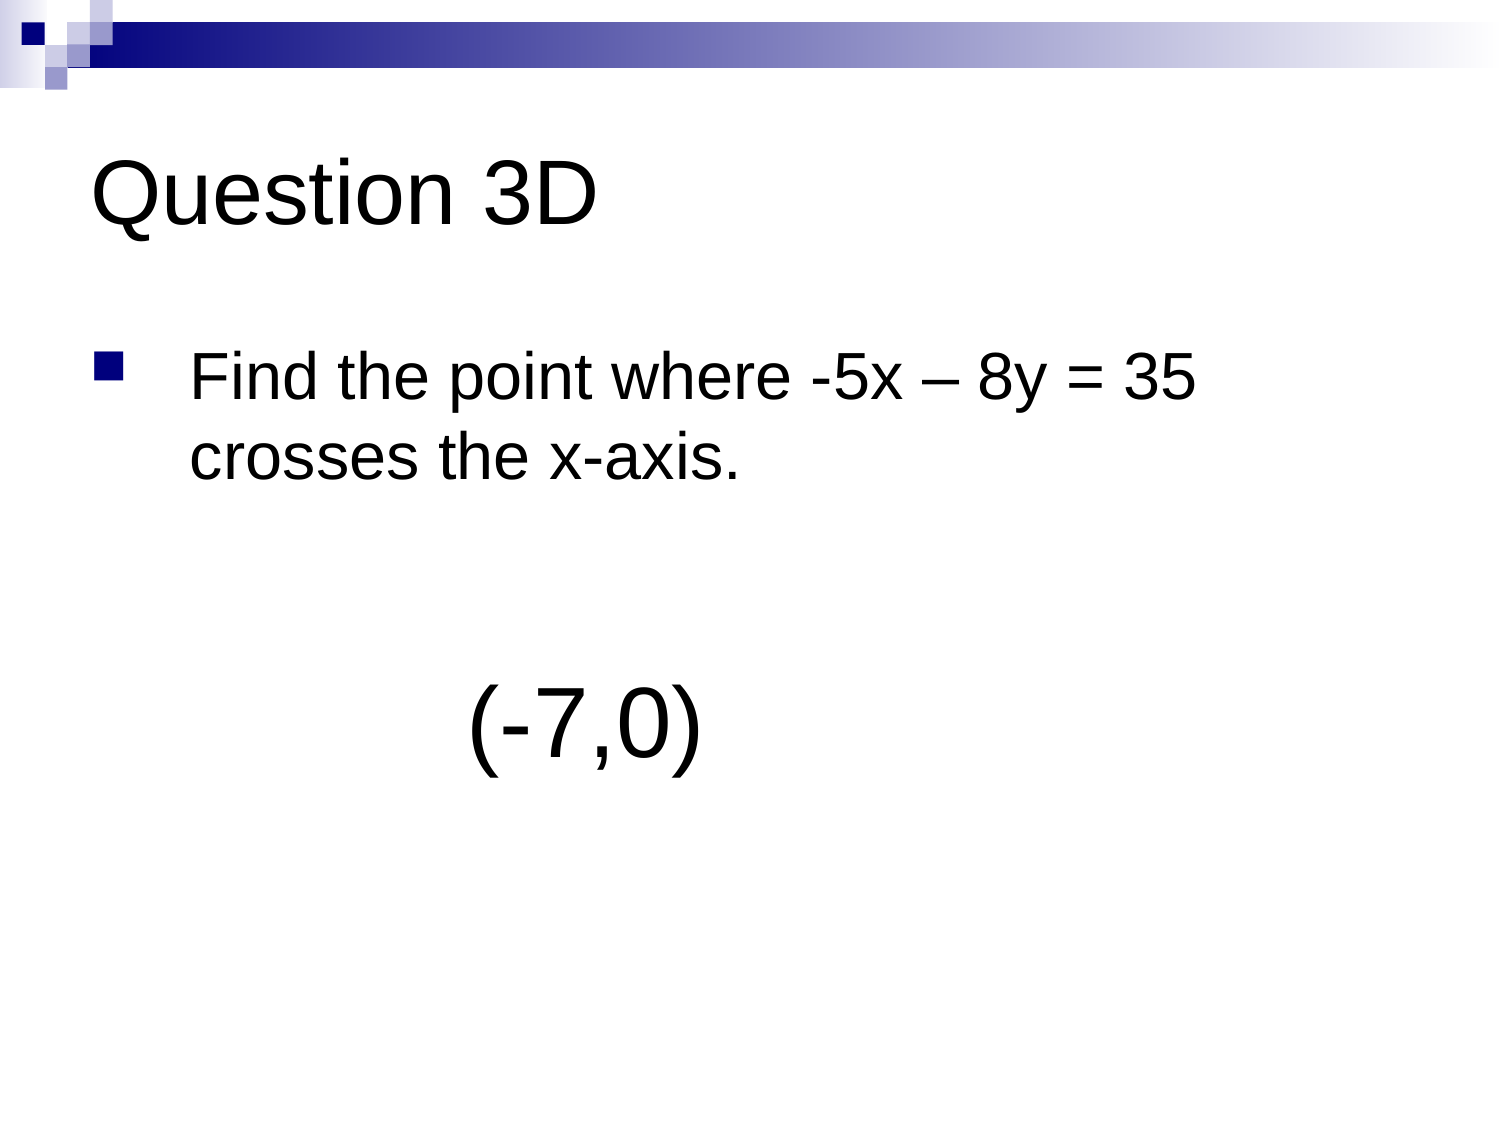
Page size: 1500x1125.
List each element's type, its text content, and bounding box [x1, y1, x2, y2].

text_box (-7,0) [451, 650, 721, 785]
list Find the point where -5x – 8y = 35 crosses the x-axis. [74, 324, 1426, 963]
title Question 3D [74, 74, 1426, 301]
